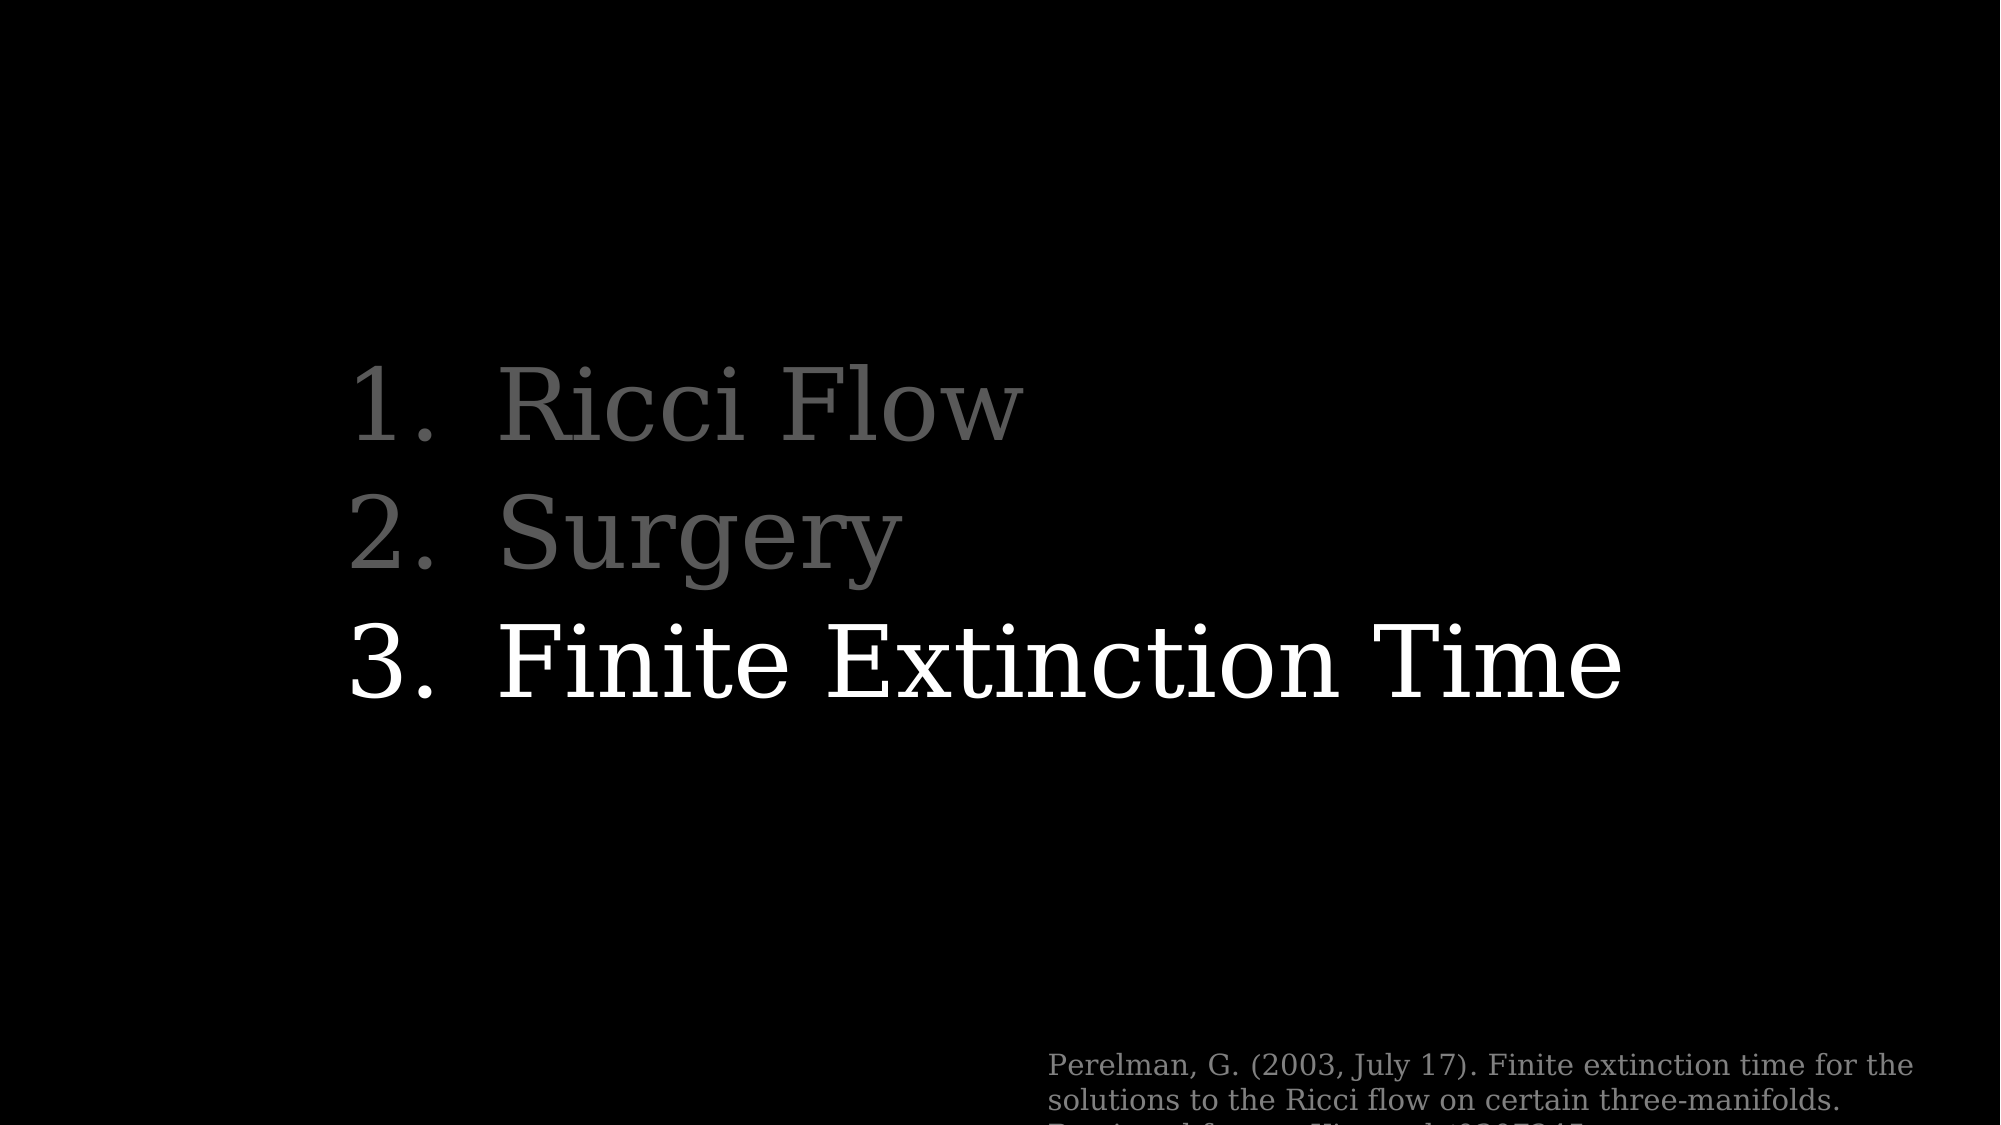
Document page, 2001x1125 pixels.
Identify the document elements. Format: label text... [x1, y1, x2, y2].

text_box Perelman, G. (2003, July 17). Finite extinction time for the solutions to the Ricci flow on certain three-manifolds. Retrieved from arXiv:math/0307245 [1032, 1039, 2000, 1125]
list Ricci Flow Surgery Finite Extinction Time [330, 59, 1863, 1014]
